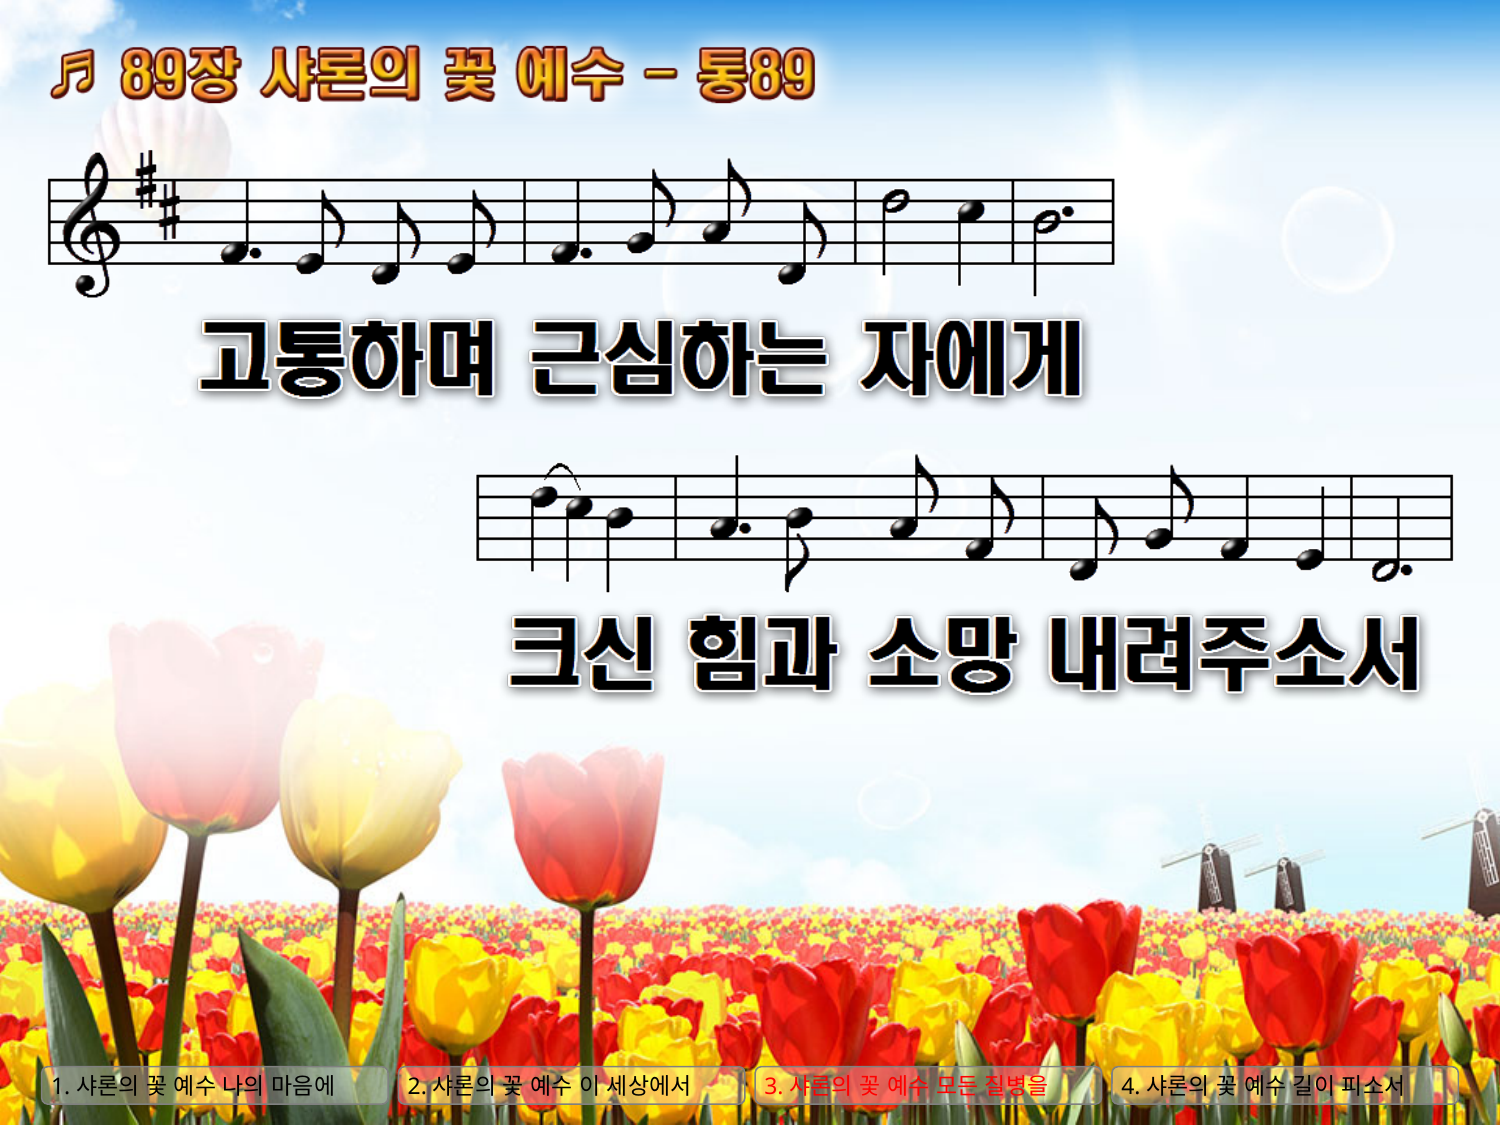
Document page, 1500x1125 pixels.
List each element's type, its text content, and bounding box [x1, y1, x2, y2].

text_box 2.샤론의 꽃 예수 이 세상에서 [398, 1066, 745, 1105]
text_box 3.샤론의 꽃 예수 모든 질병을 [755, 1066, 1102, 1105]
text_box 4.샤론의 꽃 예수 길이 피소서 [1111, 1066, 1459, 1105]
picture [0, 0, 1500, 1125]
text_box 1.샤론의 꽃 예수 나의 마음에 [41, 1066, 389, 1105]
